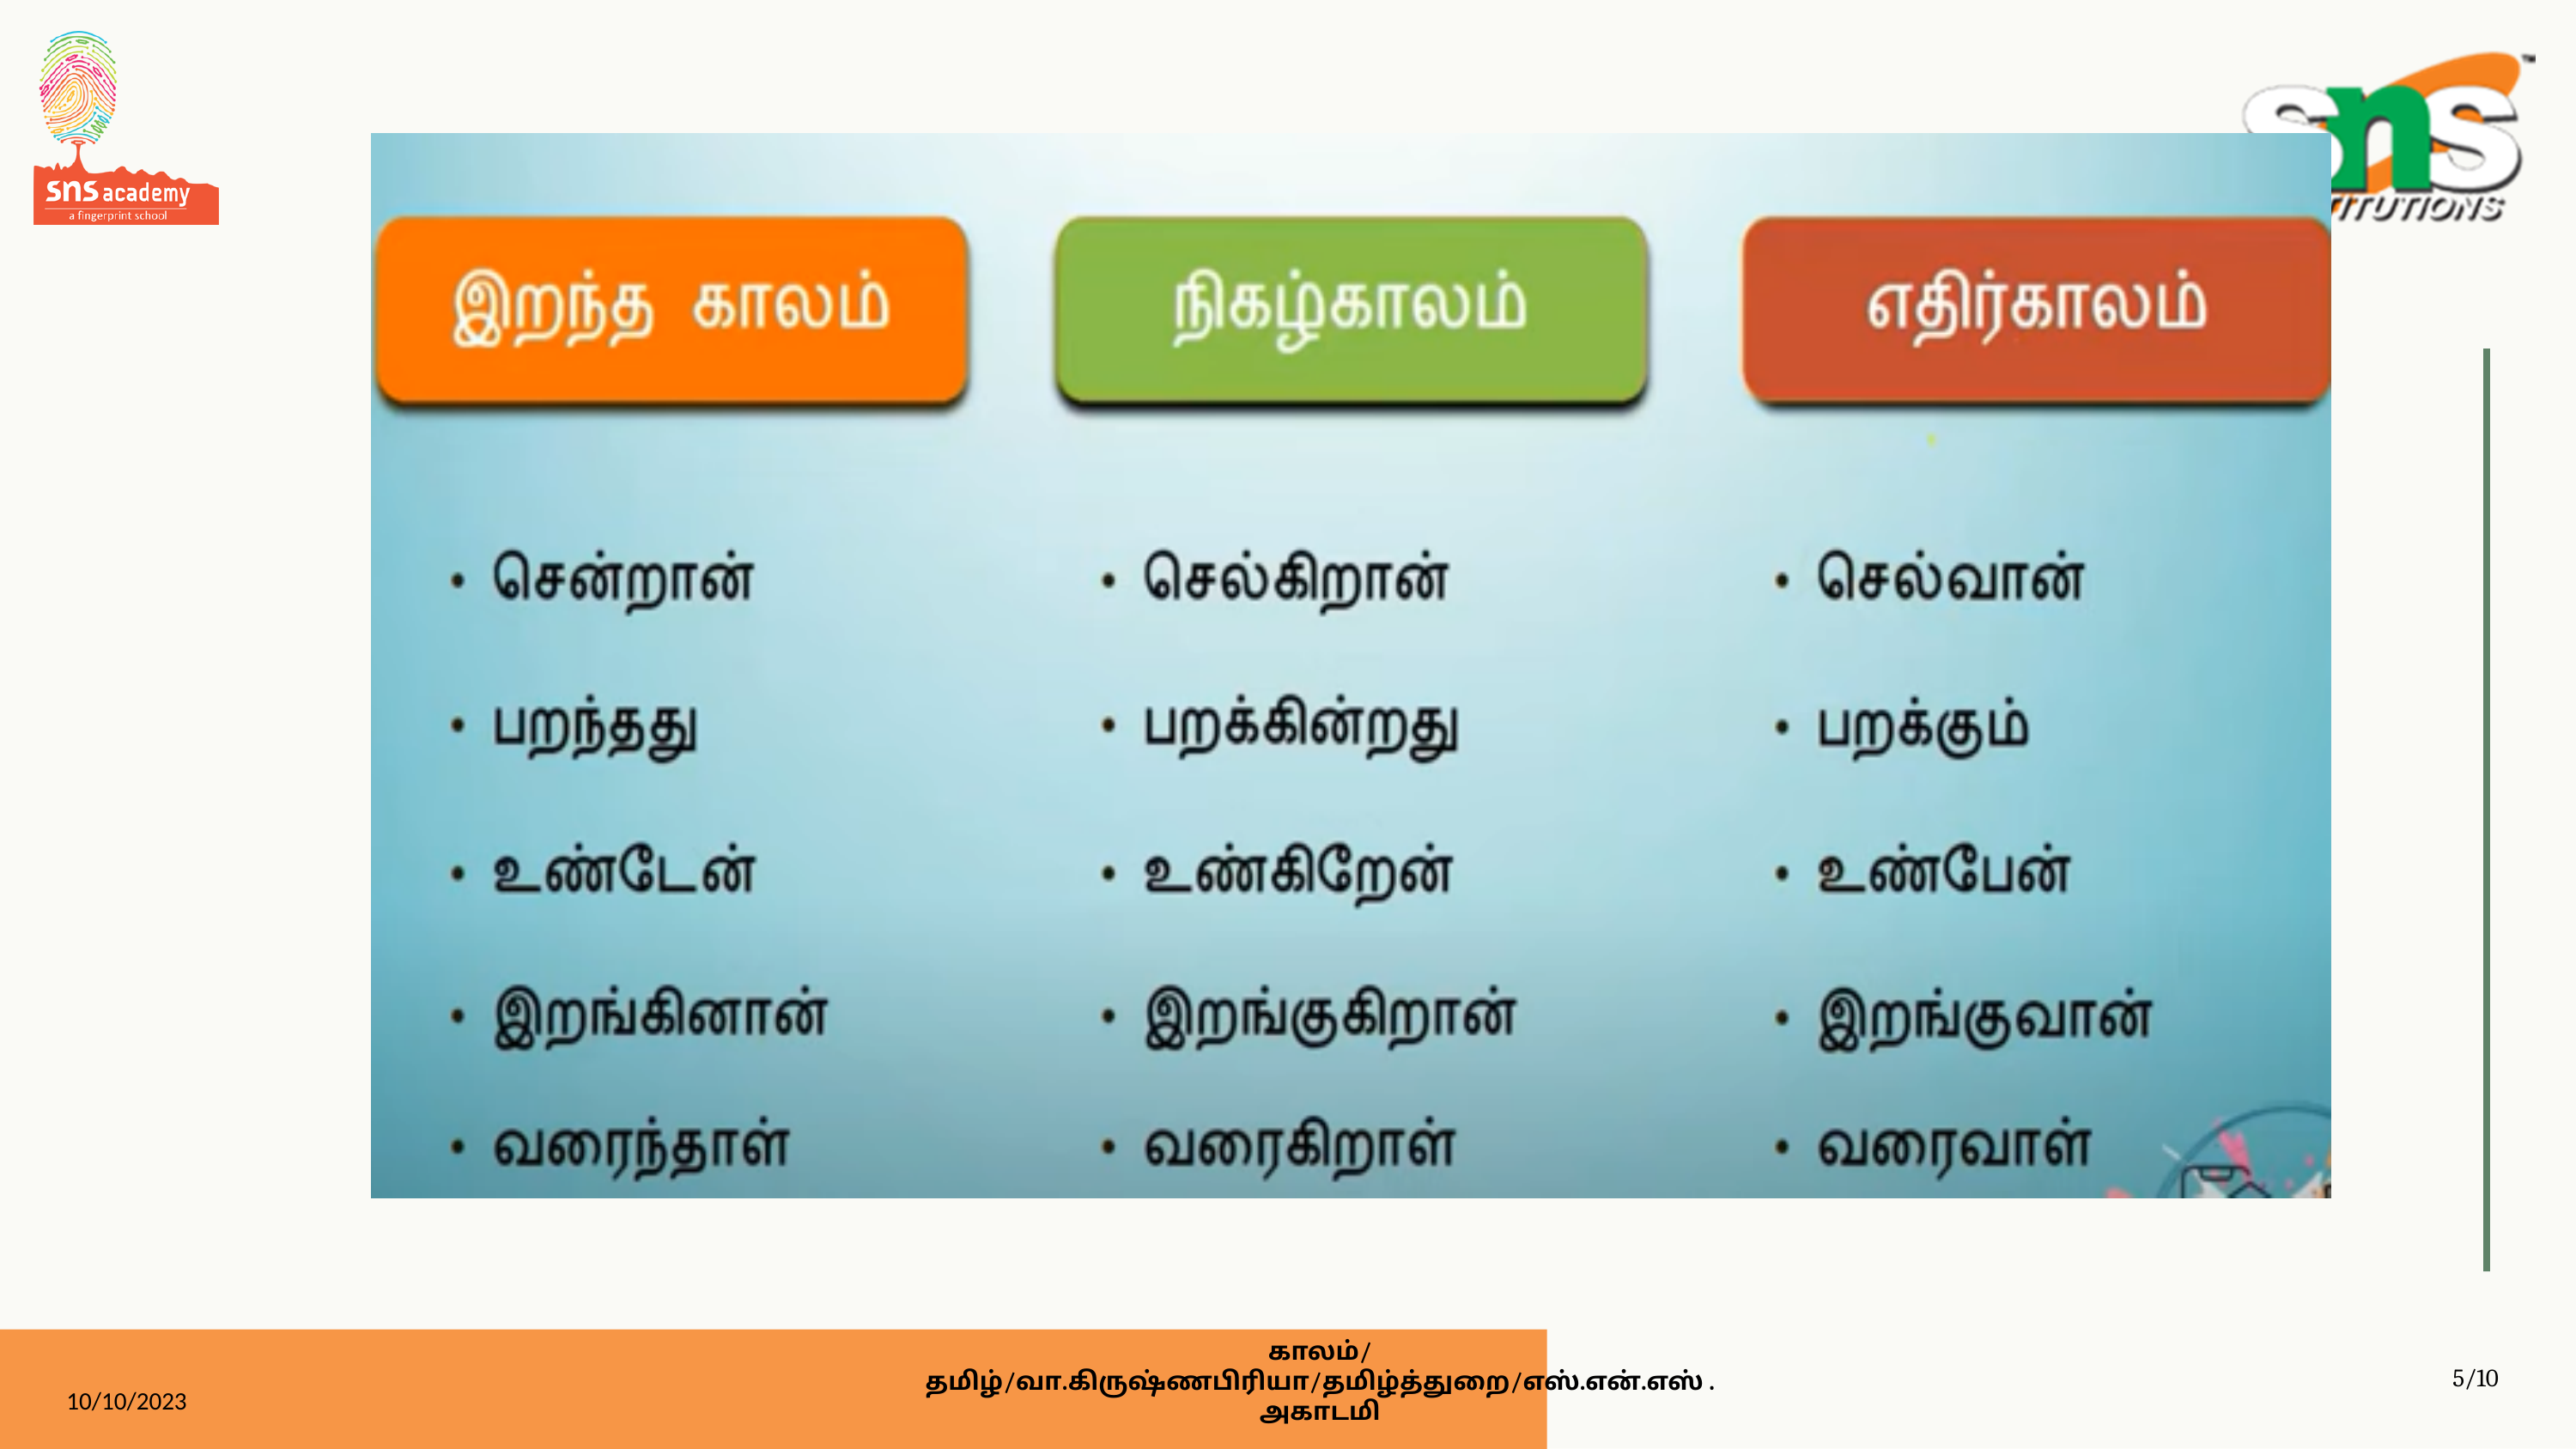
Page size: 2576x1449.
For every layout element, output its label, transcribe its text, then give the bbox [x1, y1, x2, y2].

footer காலம்/ தமிழ்/வா.கிருஷ்ணபிரியா/தமிழ்த்துறை/எஸ்.என்.எஸ் . அகாடமி [890, 1357, 1750, 1403]
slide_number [53, 1350, 355, 1449]
picture [370, 50, 2536, 1198]
picture [33, 31, 219, 225]
slide_number 5/10 [2210, 1350, 2512, 1403]
text_box [2483, 349, 2490, 1272]
text_box [0, 1329, 1547, 1449]
